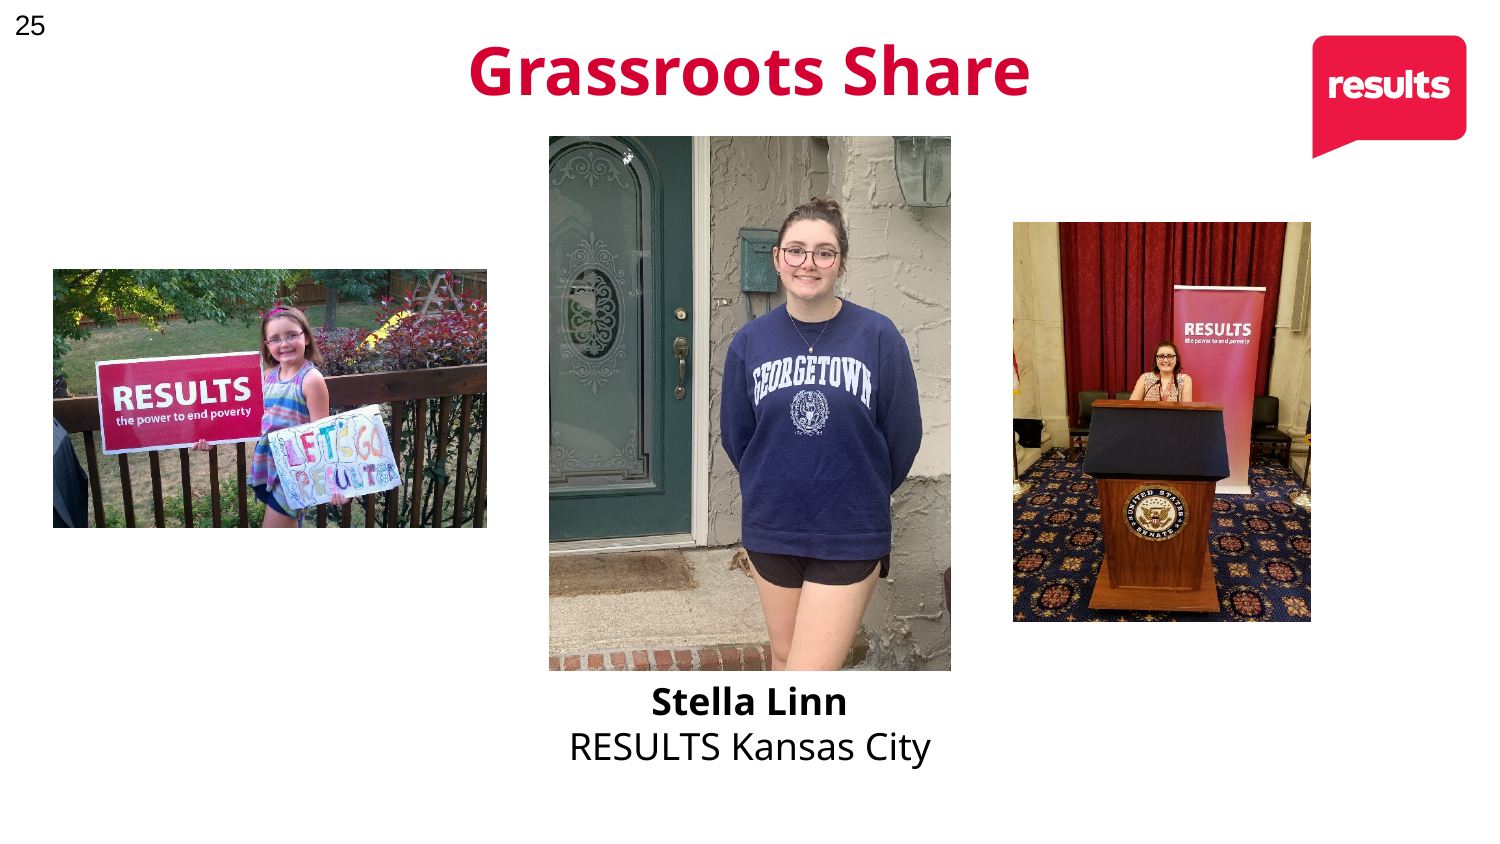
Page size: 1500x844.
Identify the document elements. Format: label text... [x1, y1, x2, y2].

text_box Stella Linn RESULTS Kansas City [84, 670, 1415, 776]
picture [1013, 222, 1311, 622]
picture [53, 269, 487, 529]
title Grassroots Share [97, 15, 1403, 122]
picture [549, 135, 951, 671]
picture [1289, 13, 1490, 175]
